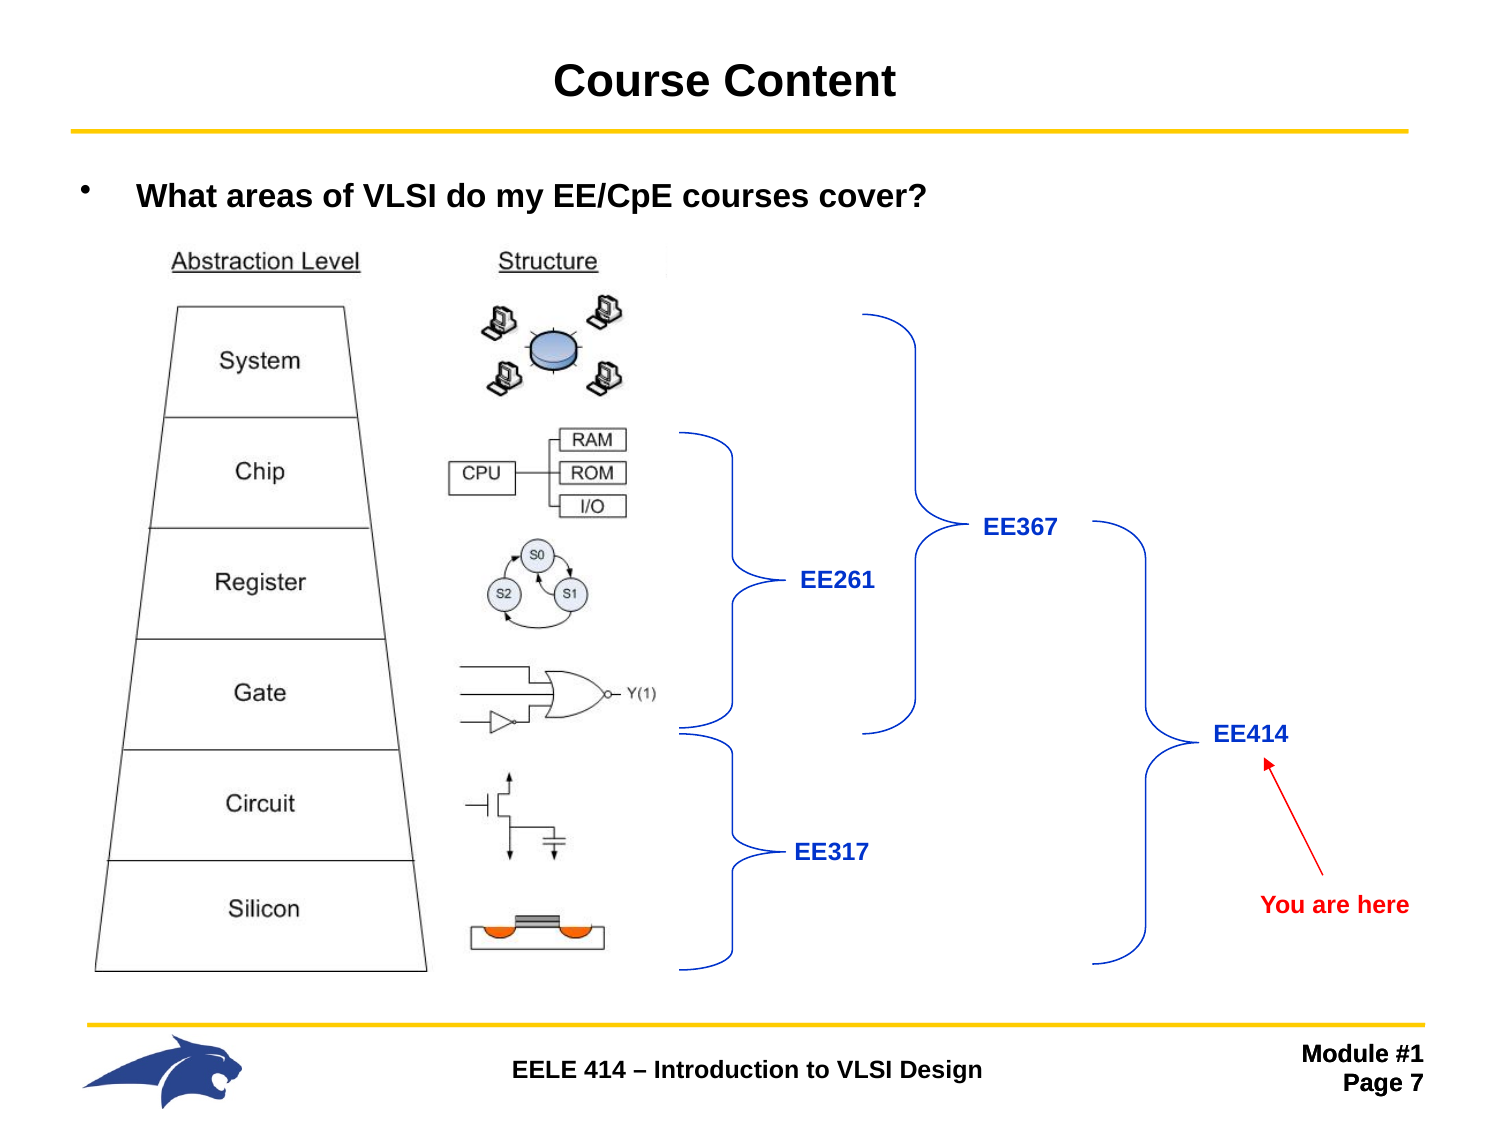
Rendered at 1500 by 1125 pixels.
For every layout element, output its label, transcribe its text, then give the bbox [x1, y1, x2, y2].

text_box EE414 [1198, 710, 1304, 755]
list What areas of VLSI do my EE/CpE courses cover? [64, 166, 1454, 1000]
text_box EE317 [779, 828, 885, 874]
text_box EE261 [785, 556, 862, 602]
title Course Content [87, 37, 1363, 120]
text_box [862, 314, 968, 734]
text_box [679, 432, 785, 728]
picture [94, 243, 668, 973]
text_box [1263, 757, 1323, 876]
text_box You are here [1245, 881, 1426, 927]
text_box [1092, 521, 1198, 965]
text_box [679, 733, 779, 970]
picture [82, 1034, 242, 1109]
text_box EE367 [968, 503, 1074, 549]
